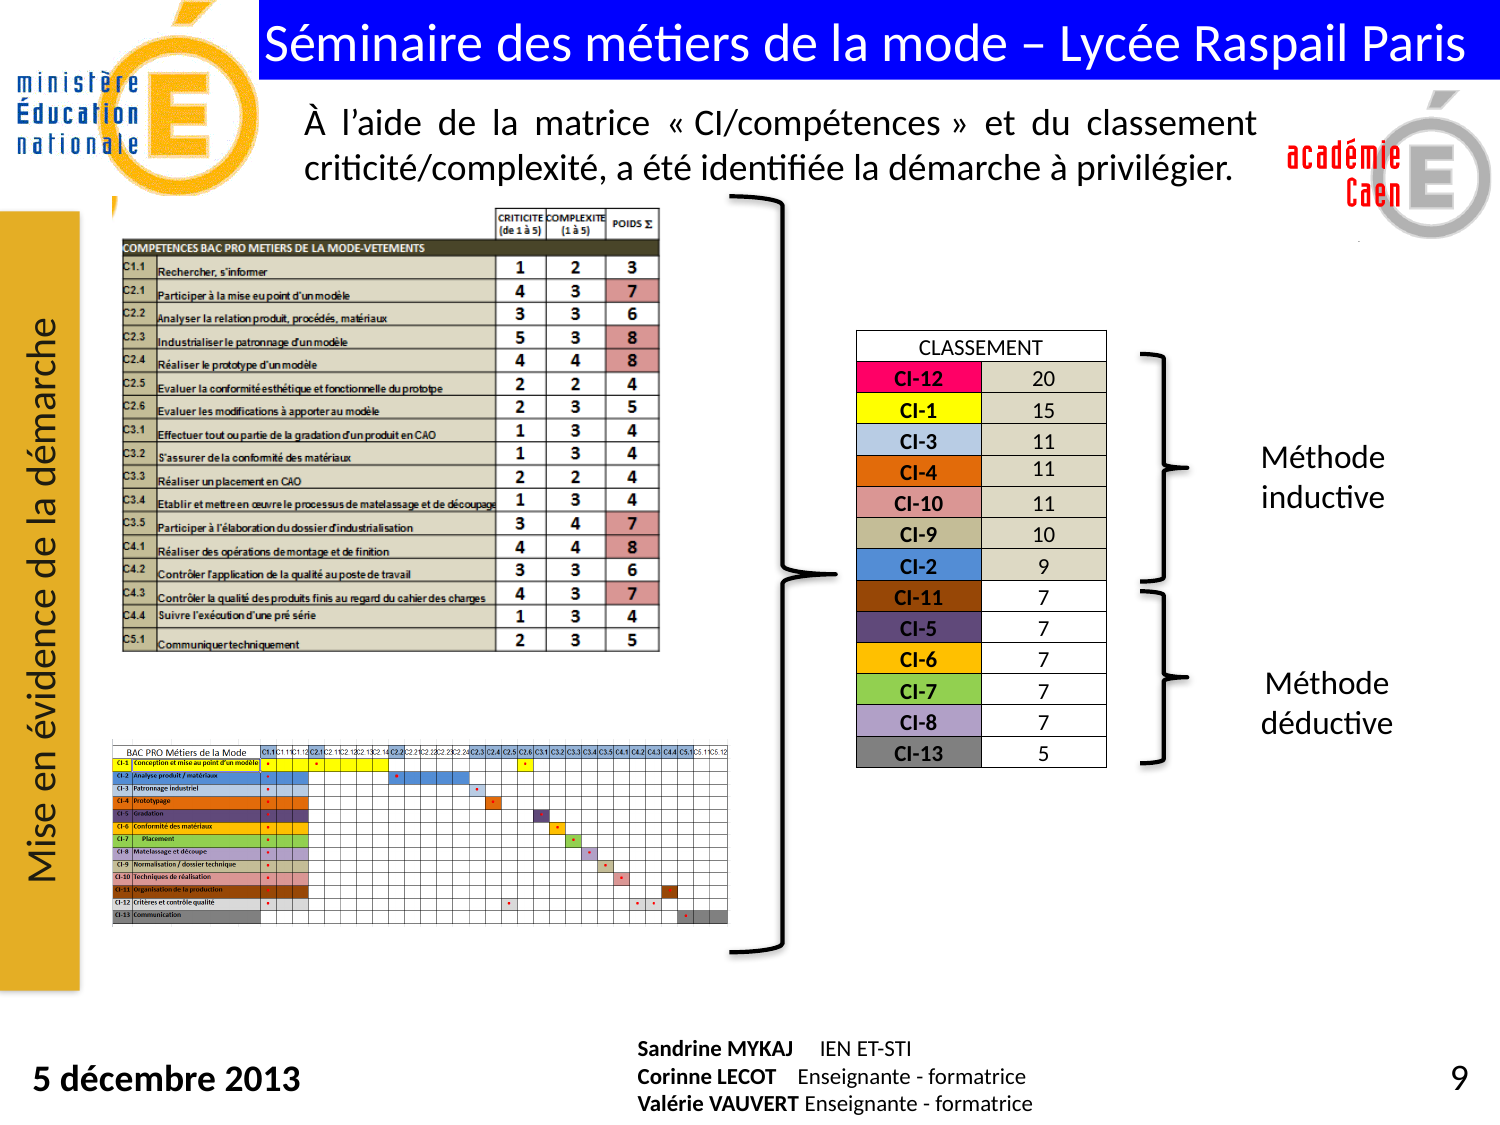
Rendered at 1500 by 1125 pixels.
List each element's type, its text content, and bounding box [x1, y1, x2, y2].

table_cell CI-8 [857, 705, 981, 736]
picture [1272, 89, 1492, 242]
table_cell 7 [982, 705, 1106, 736]
table_cell 20 [982, 362, 1106, 392]
table_cell CI-11 [857, 581, 981, 611]
text_box Méthode déductive [1191, 653, 1463, 749]
table_cell CI-2 [857, 549, 981, 580]
text_box Sandrine MYKAJ IEN ET-STI Corinne LECOT Enseignante - formatrice Valérie VAUVERT Enseignante - formatrice [623, 1026, 1306, 1124]
text_box [1140, 351, 1187, 584]
slide_number 5 décembre 2013 [17, 1046, 368, 1107]
picture [17, 0, 674, 660]
text_box [1140, 589, 1190, 766]
table_cell CI-1 [857, 393, 981, 423]
table_cell CI-5 [857, 612, 981, 642]
table_cell CI-13 [857, 737, 981, 767]
table_cell CI-12 [857, 362, 981, 392]
table_cell 7 [982, 674, 1106, 704]
text_box [729, 195, 838, 955]
table_cell CI-7 [857, 674, 981, 704]
table_cell CI-10 [857, 487, 981, 517]
table_cell 7 [982, 643, 1106, 673]
table_cell 7 [982, 612, 1106, 642]
table_cell 11 [982, 456, 1106, 486]
table_cell CI-3 [857, 424, 981, 455]
table_cell 11 [982, 424, 1106, 455]
table_cell 5 [982, 737, 1106, 767]
table_cell CI-6 [857, 643, 981, 673]
table_cell 15 [982, 393, 1106, 423]
table_cell 9 [982, 549, 1106, 580]
text_box À l’aide de la matrice « CI/compétences » et du classement criticité/complexité, a été identifiée la démarche à privilégier. [289, 90, 1270, 195]
table_cell CI-9 [857, 518, 981, 548]
table_cell CI-4 [857, 456, 981, 486]
table_cell 10 [982, 518, 1106, 548]
table_header CLASSEMENT [857, 331, 1106, 361]
picture [111, 739, 731, 927]
slide_number 9 [1435, 1045, 1500, 1106]
text_box Méthode inductive [1187, 427, 1460, 523]
text_box Mise en évidence de la démarche [0, 211, 80, 991]
table_cell 11 [982, 487, 1106, 517]
table_cell 7 [982, 581, 1106, 611]
